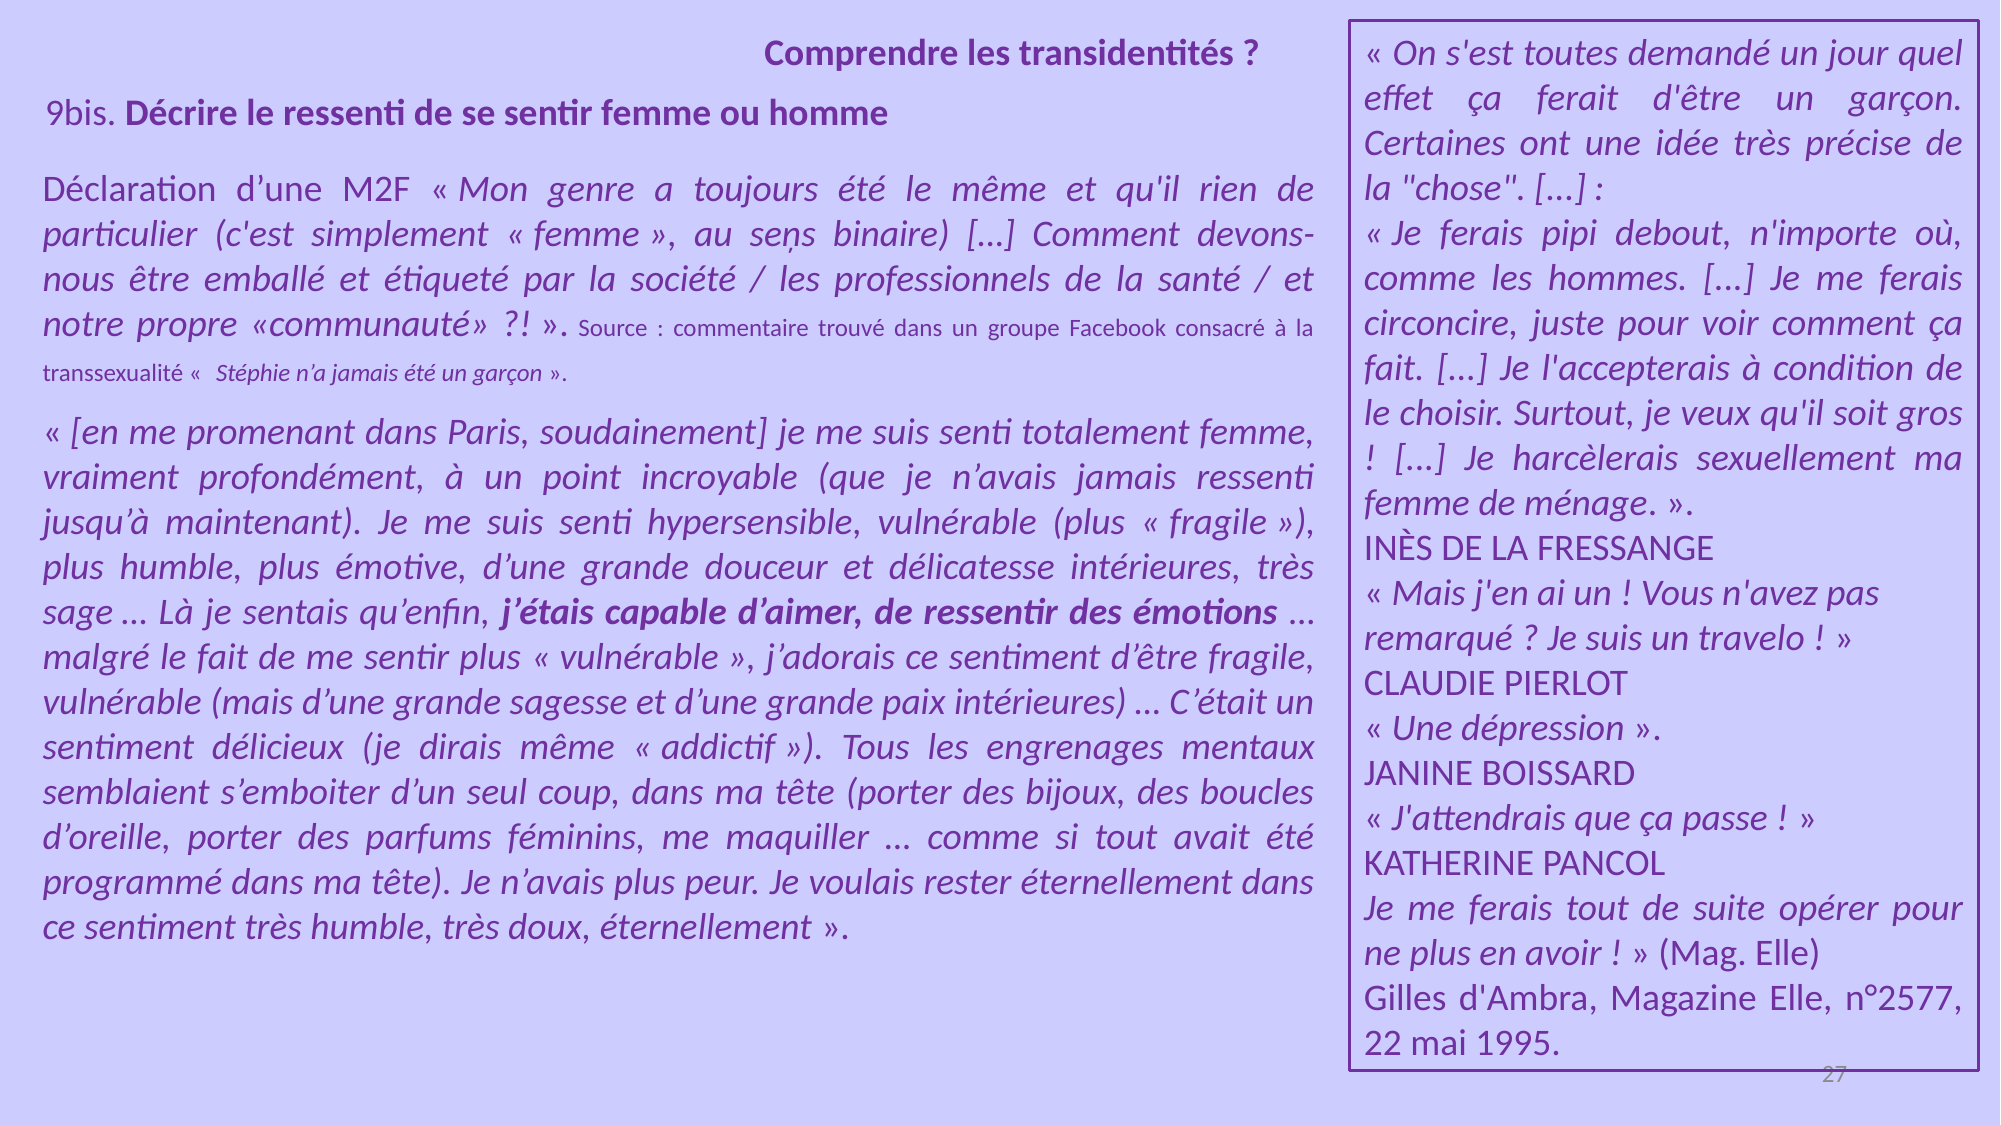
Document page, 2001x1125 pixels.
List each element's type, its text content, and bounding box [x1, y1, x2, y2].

text_box « [en me promenant dans Paris, soudainement] je me suis senti totalement femme, vraiment profondément, à un point incroyable (que je n’avais jamais ressenti jusqu’à maintenant). Je me suis senti hypersensible, vulnérable (plus « fragile »), plus humble, plus émotive, d’une grande douceur et délicatesse intérieures, très sage … Là je sentais qu’enfin, j’étais capable d’aimer, de ressentir des émotions … malgré le fait de me sentir plus « vulnérable », j’adorais ce sentiment d’être fragile, vulnérable (mais d’une grande sagesse et d’une grande paix intérieures) … C’était un sentiment délicieux (je dirais même « addictif »). Tous les engrenages mentaux semblaient s’emboiter d’un seul coup, dans ma tête (porter des bijoux, des boucles d’oreille, porter des parfums féminins, me maquiller … comme si tout avait été programmé dans ma tête). Je n’avais plus peur. Je voulais rester éternellement dans ce sentiment très humble, très doux, éternellement ». [27, 399, 1331, 955]
text_box « On s'est toutes demandé un jour quel effet ça ferait d'être un garçon. Certaines ont une idée très précise de la "chose". [...] : « Je ferais pipi debout, n'importe où, comme les hommes. [...] Je me ferais circoncire, juste pour voir comment ça fait. [...] Je l'accepterais à condition de le choisir. Surtout, je veux qu'il soit gros ! [...] Je harcèlerais sexuellement ma femme de ménage. ». INÈS DE LA FRESSANGE « Mais j'en ai un ! Vous n'avez pas remarqué ? Je suis un travelo ! » CLAUDIE PIERLOT « Une dépression ». JANINE BOISSARD « J'attendrais que ça passe ! » KATHERINE PANCOL Je me ferais tout de suite opérer pour ne plus en avoir ! » (Mag. Elle) Gilles d'Ambra, Magazine Elle, n°2577, 22 mai 1995. [1349, 20, 1979, 1071]
text_box 9bis. Décrire le ressenti de se sentir femme ou homme [30, 80, 905, 141]
text_box Comprendre les transidentités ? [694, 20, 1330, 81]
text_box Déclaration d’une M2F « Mon genre a toujours été le même et qu'il rien de particulier (c'est simplement « femme », au seņs binaire) […] Comment devons- nous être emballé et étiqueté par la société / les professionnels de la santé / et notre propre «communauté» ?! ». Source : commentaire trouvé dans un groupe Facebook consacré à la transsexualité « Stéphie n’a jamais été un garçon ». [27, 157, 1331, 397]
slide_number 27 [1412, 1071, 1863, 1103]
